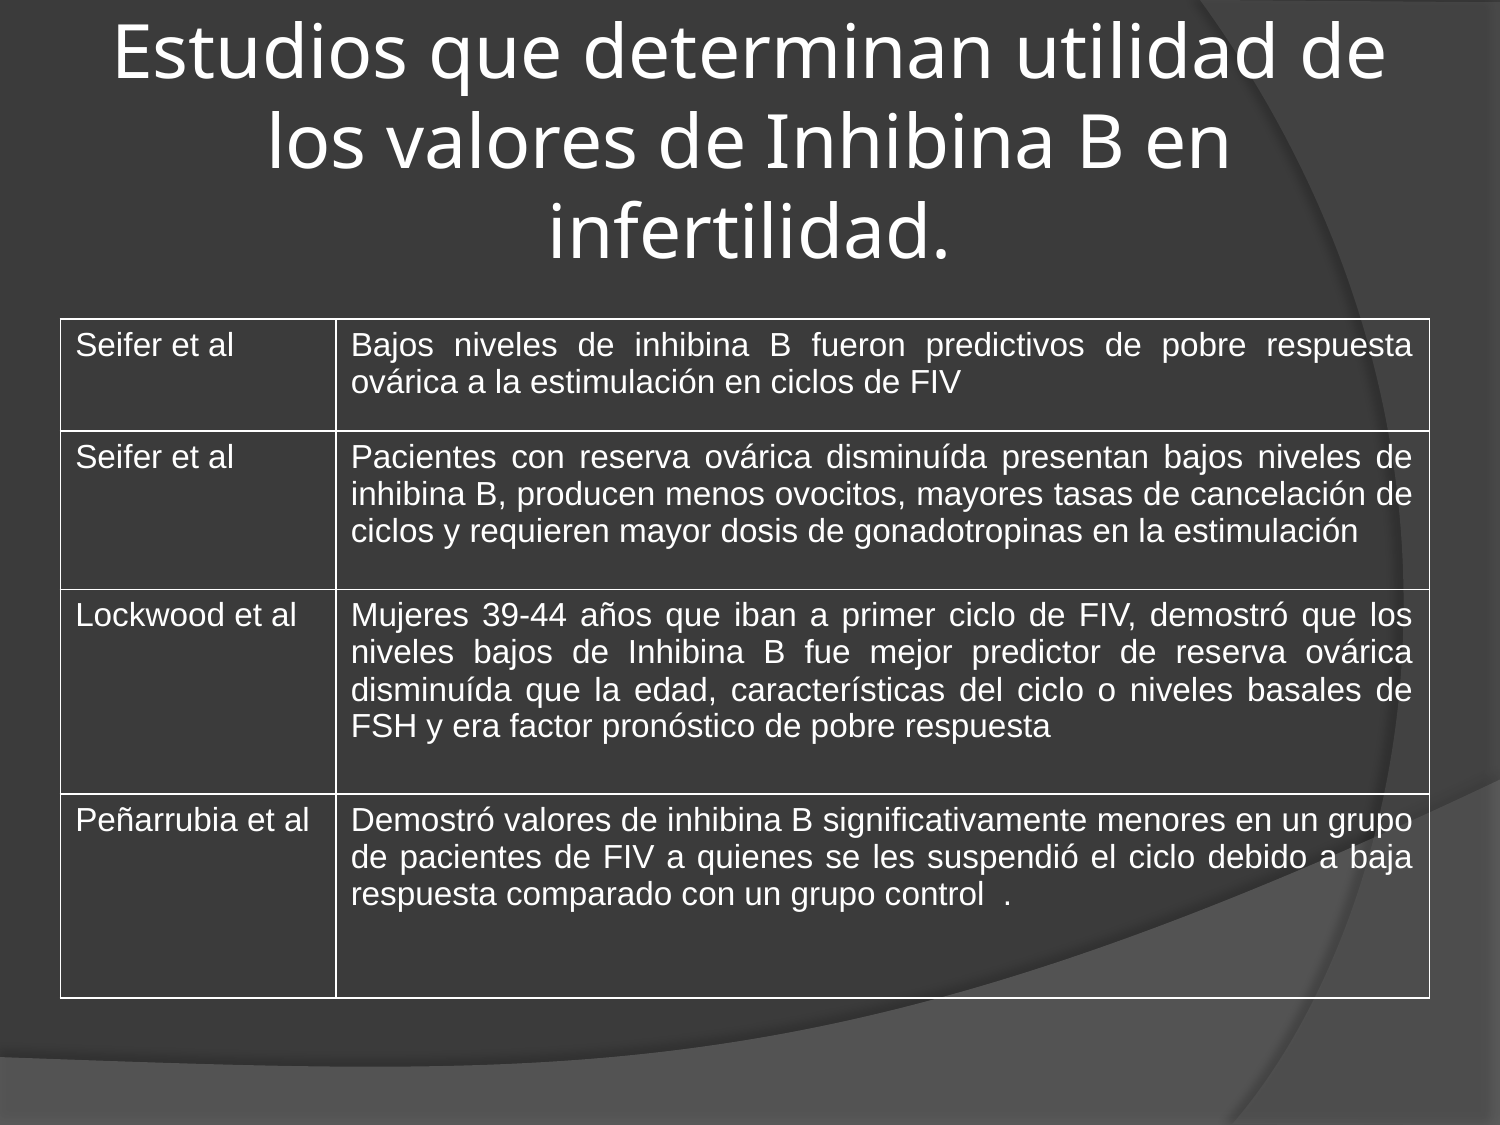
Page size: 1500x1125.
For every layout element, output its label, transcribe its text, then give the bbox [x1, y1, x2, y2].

table_cell Seifer et al [61, 432, 335, 589]
table_cell Peñarrubia et al [61, 795, 335, 997]
table_header Bajos niveles de inhibina B fueron predictivos de pobre respuesta ovárica a la estimulación en ciclos de FIV [337, 320, 1429, 430]
table_cell Pacientes con reserva ovárica disminuída presentan bajos niveles de inhibina B, producen menos ovocitos, mayores tasas de cancelación de ciclos y requieren mayor dosis de gonadotropinas en la estimulación [337, 432, 1429, 589]
table_cell Demostró valores de inhibina B significativamente menores en un grupo de pacientes de FIV a quienes se les suspendió el ciclo debido a baja respuesta comparado con un grupo control . [337, 795, 1429, 997]
title Estudios que determinan utilidad de los valores de Inhibina B en infertilidad. [75, 45, 1425, 233]
table_header Seifer et al [61, 320, 335, 430]
table_cell Mujeres 39-44 años que iban a primer ciclo de FIV, demostró que los niveles bajos de Inhibina B fue mejor predictor de reserva ovárica disminuída que la edad, características del ciclo o niveles basales de FSH y era factor pronóstico de pobre respuesta [337, 590, 1429, 793]
table_cell Lockwood et al [61, 590, 335, 793]
